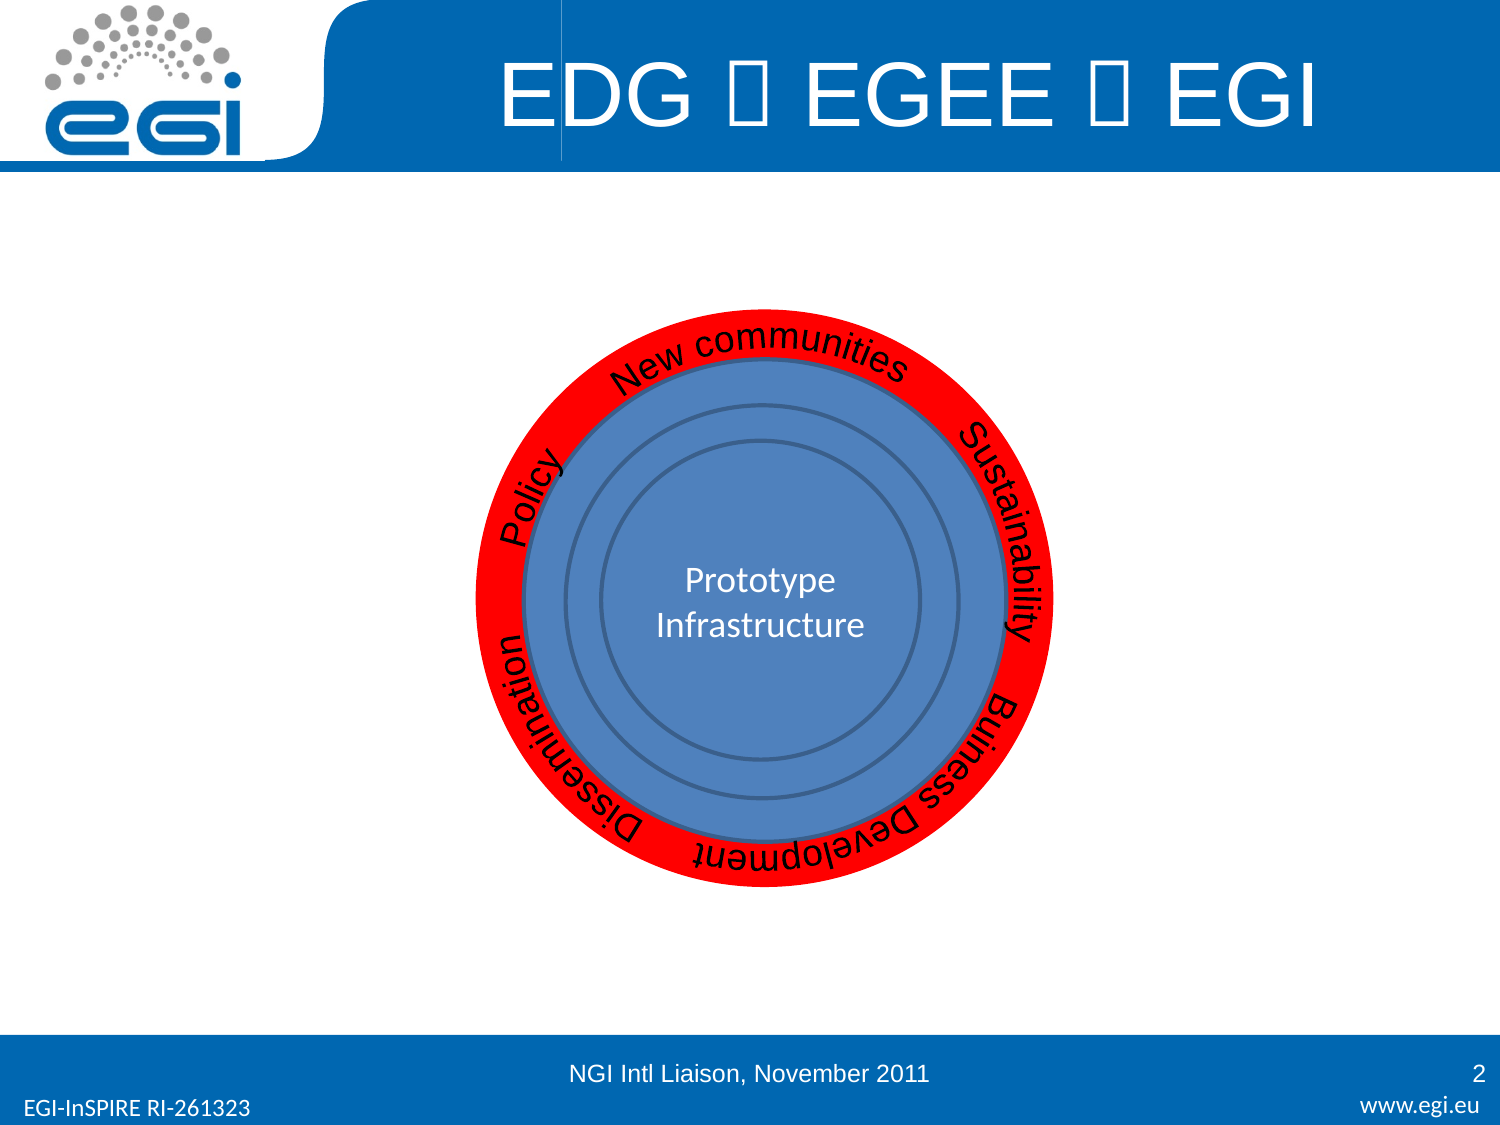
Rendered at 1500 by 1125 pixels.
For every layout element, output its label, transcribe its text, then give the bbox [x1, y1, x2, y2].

footer NGI Intl Liaison, November 2011 [512, 1042, 988, 1103]
picture [0, 0, 265, 161]
slide_number 2 [1151, 1042, 1500, 1103]
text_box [517, 350, 1012, 846]
title EDG  EGEE  EGI [348, 19, 1471, 161]
